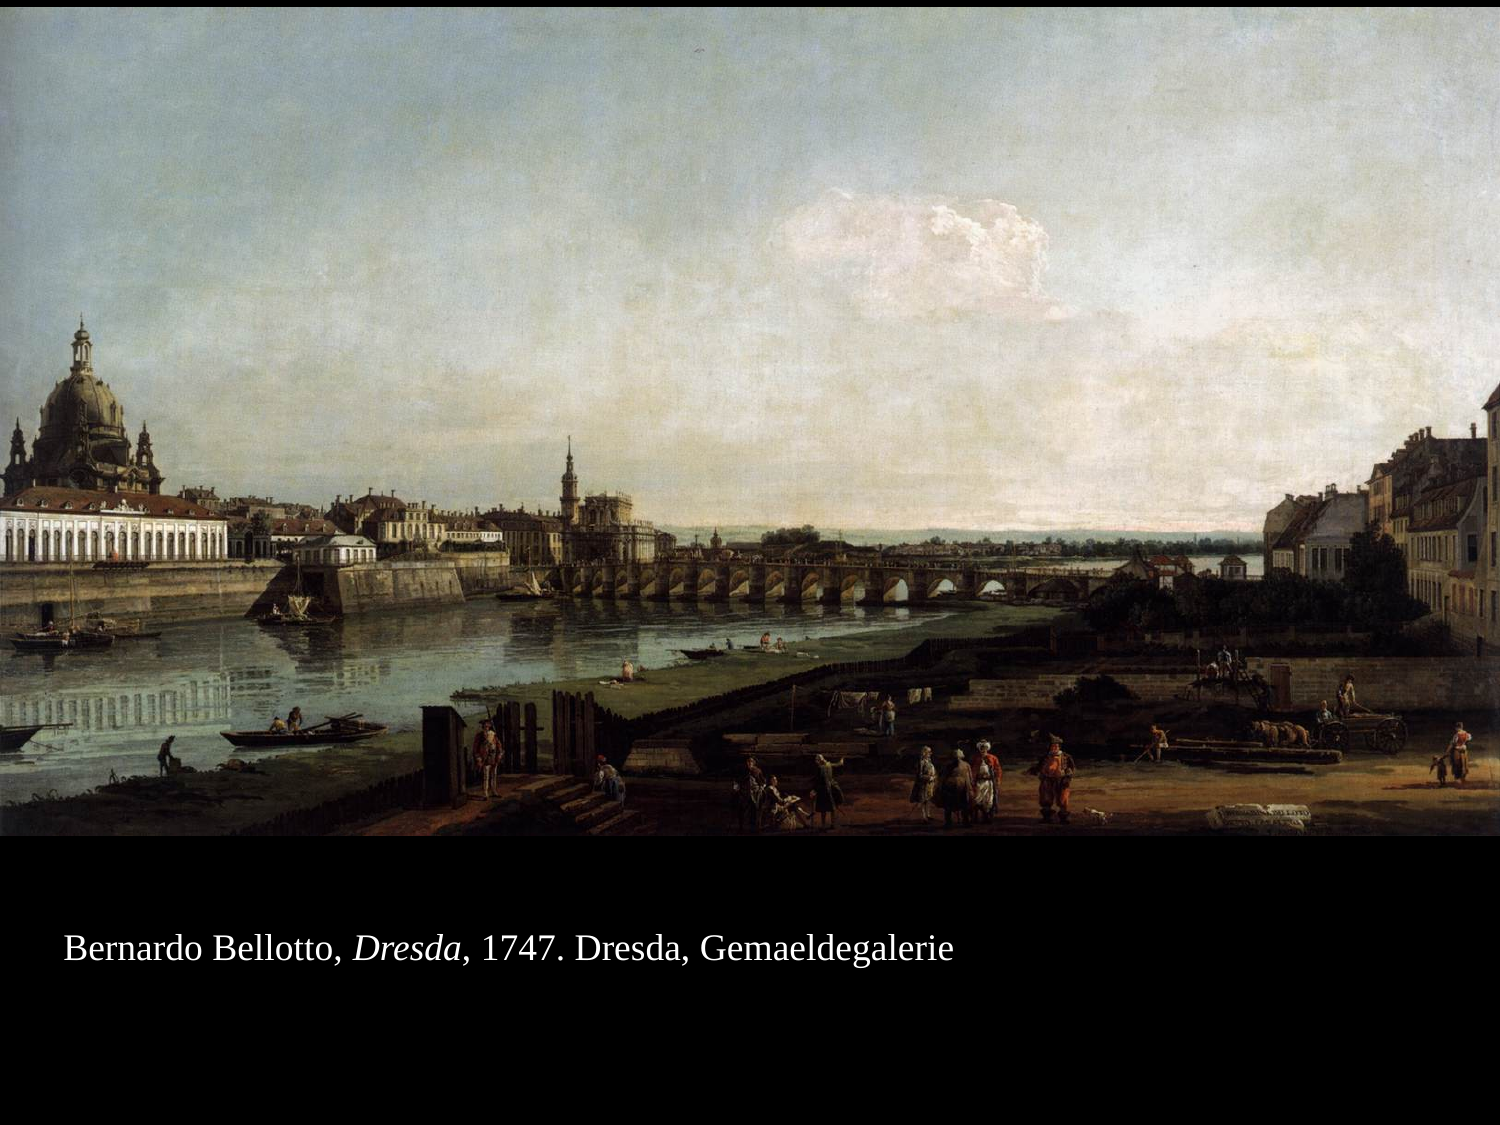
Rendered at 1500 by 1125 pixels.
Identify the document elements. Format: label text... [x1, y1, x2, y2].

text_box [74, 845, 1425, 1005]
text_box Bernardo Bellotto, Dresda, 1747. Dresda, Gemaeldegalerie [48, 914, 971, 976]
picture [0, 7, 1500, 836]
